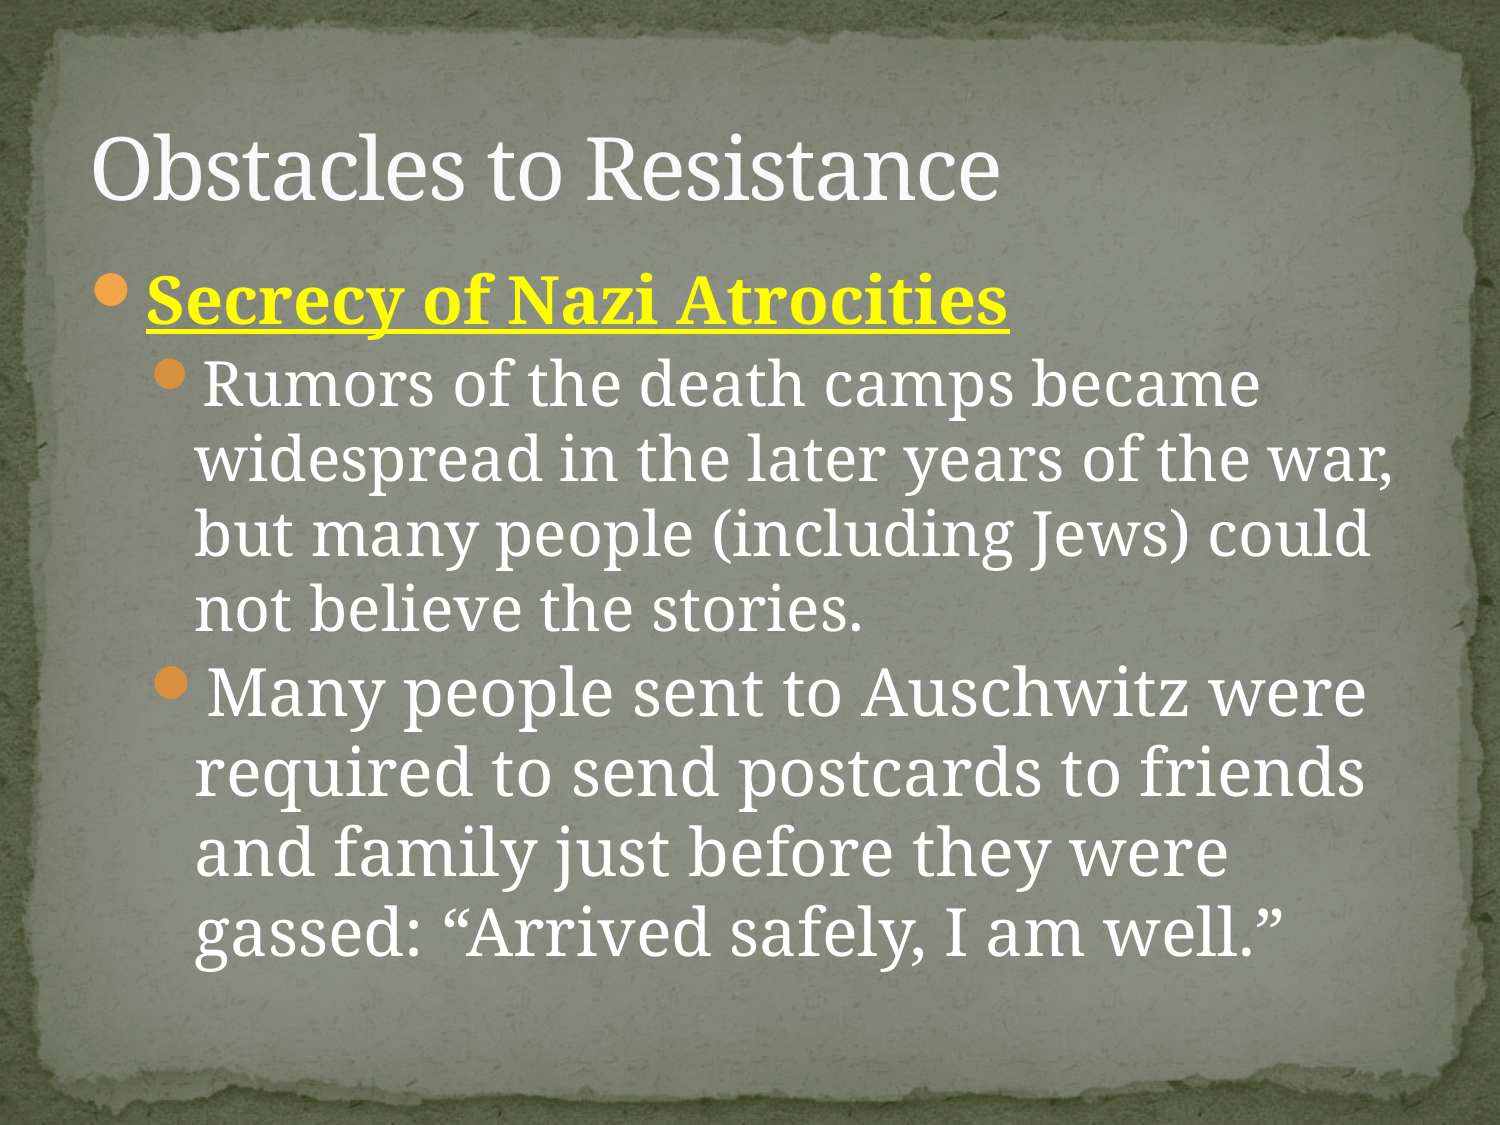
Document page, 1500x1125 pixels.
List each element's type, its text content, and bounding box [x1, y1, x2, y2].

list Secrecy of Nazi Atrocities Rumors of the death camps became widespread in the later years of the war, but many people (including Jews) could not believe the stories. Many people sent to Auschwitz were required to send postcards to friends and family just before they were gassed: “Arrived safely, I am well.” [75, 249, 1425, 1000]
title Obstacles to Resistance [74, 24, 1425, 225]
